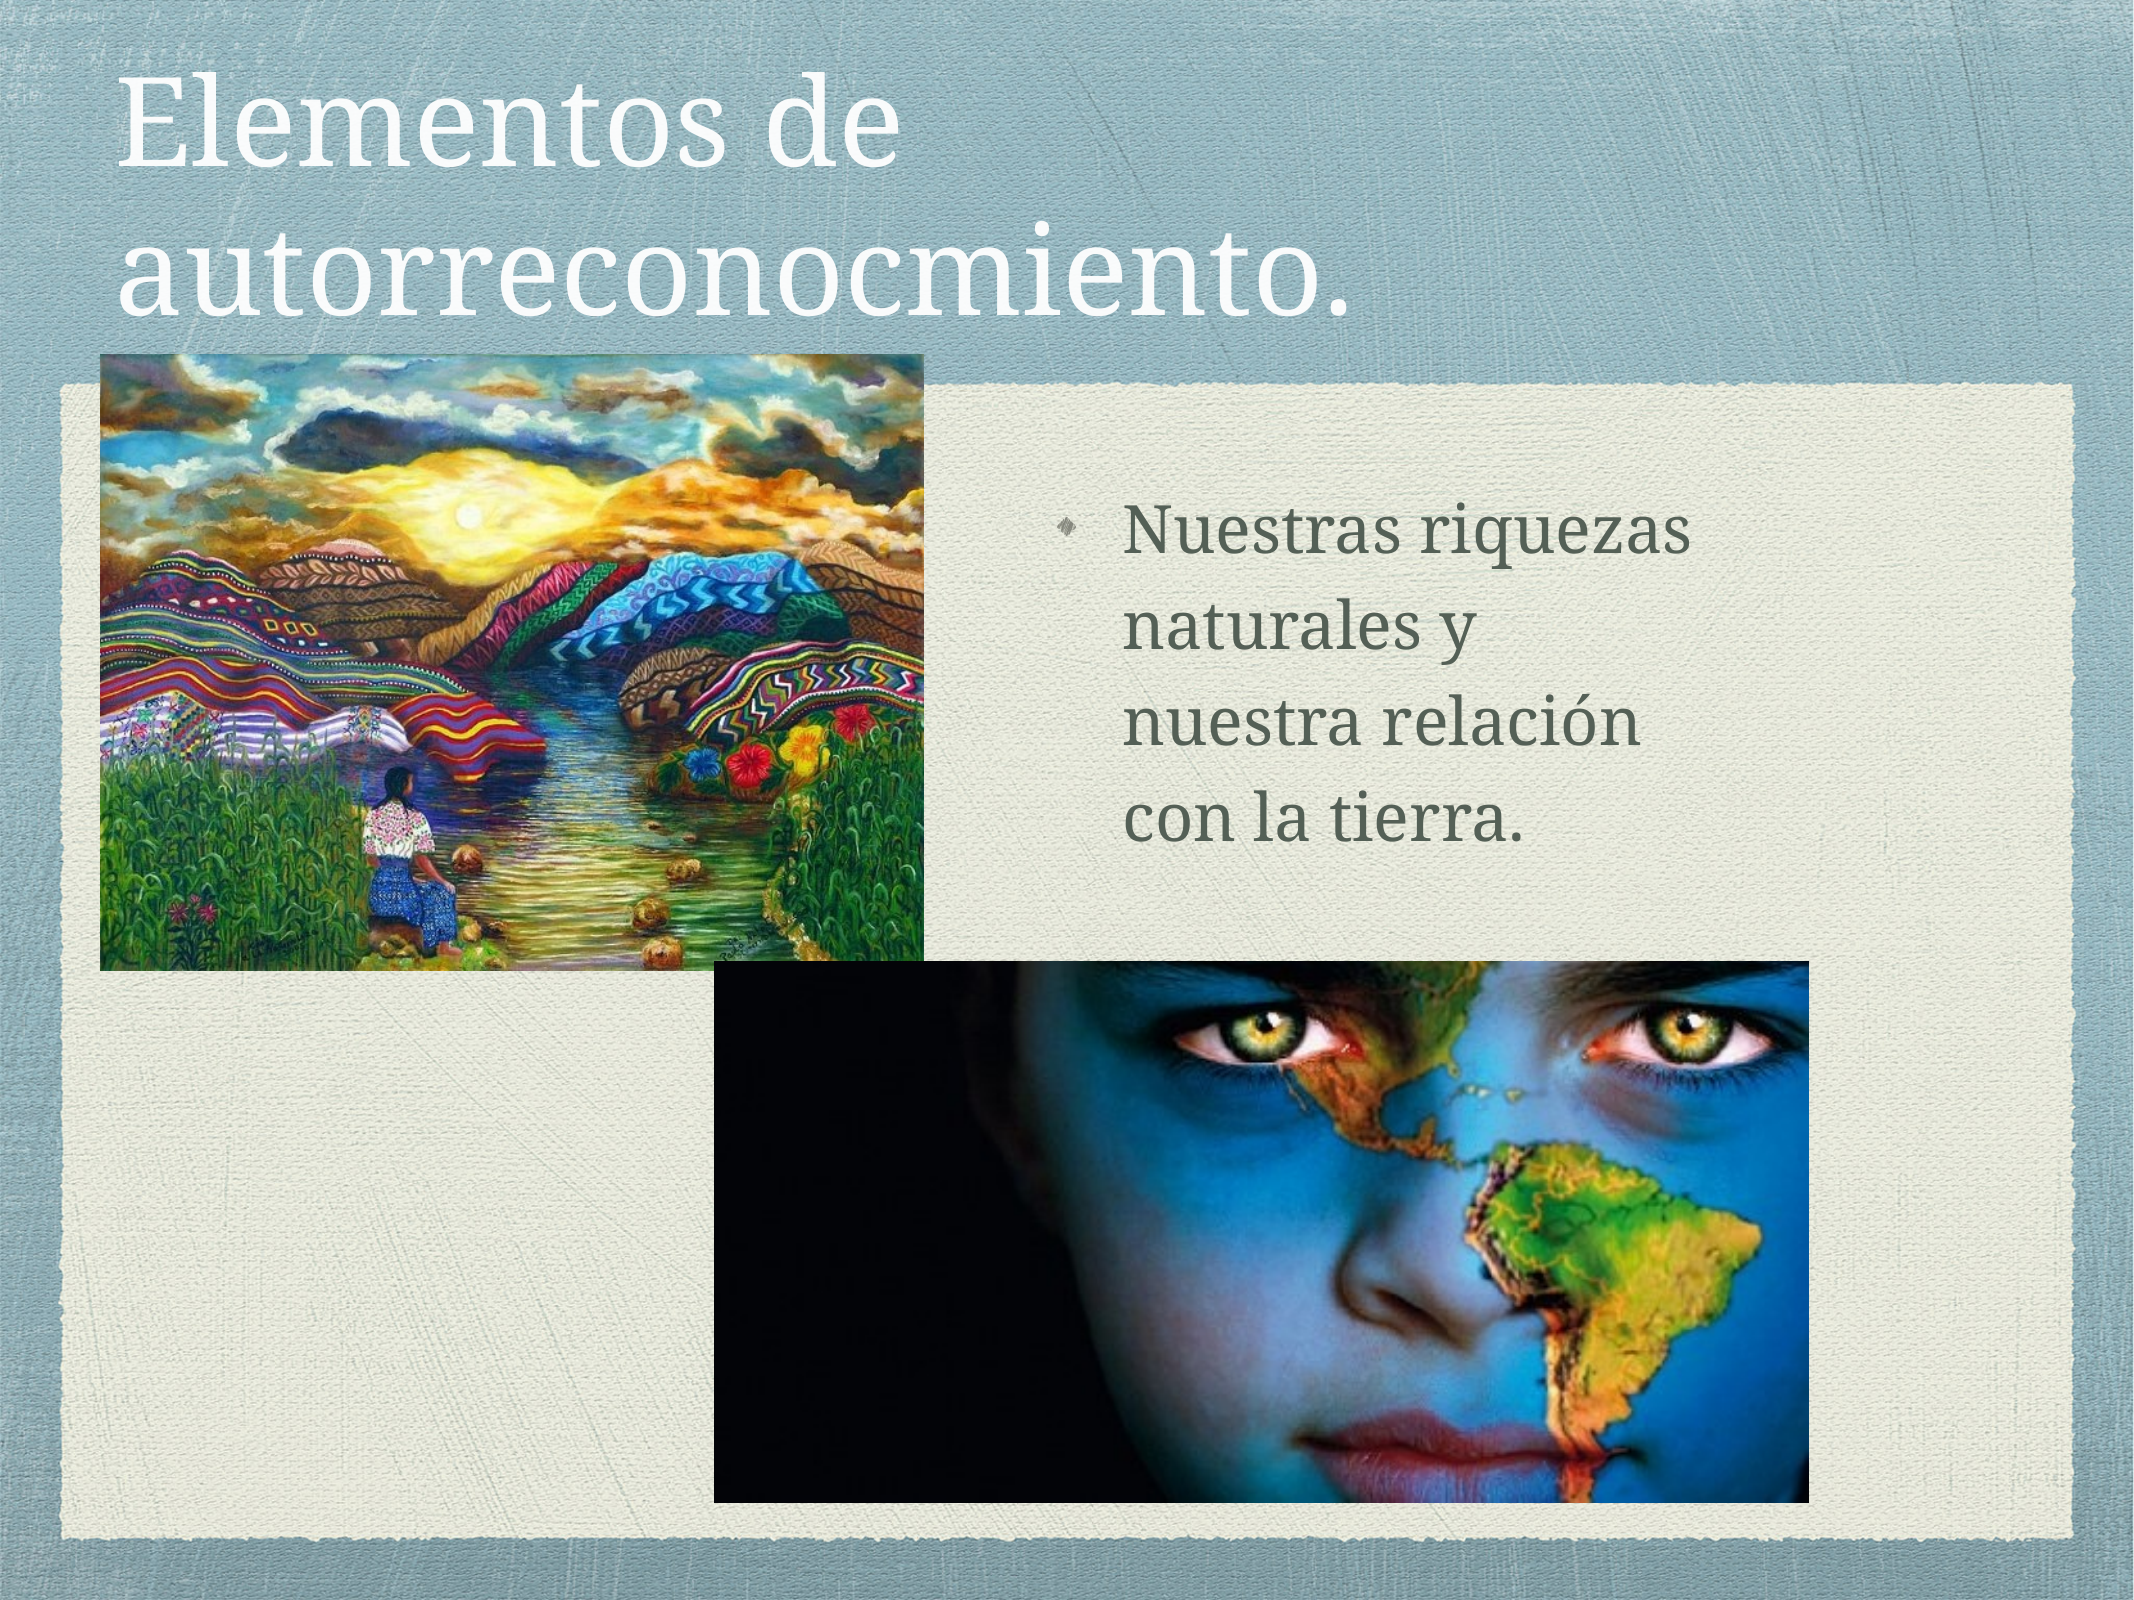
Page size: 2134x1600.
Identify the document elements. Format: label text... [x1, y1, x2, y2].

list Nuestras riquezas naturales y nuestra relación con la tierra. [1048, 63, 1744, 961]
title Elementos de autorreconocmiento. [105, 24, 2028, 359]
picture [0, 0, 2134, 1600]
